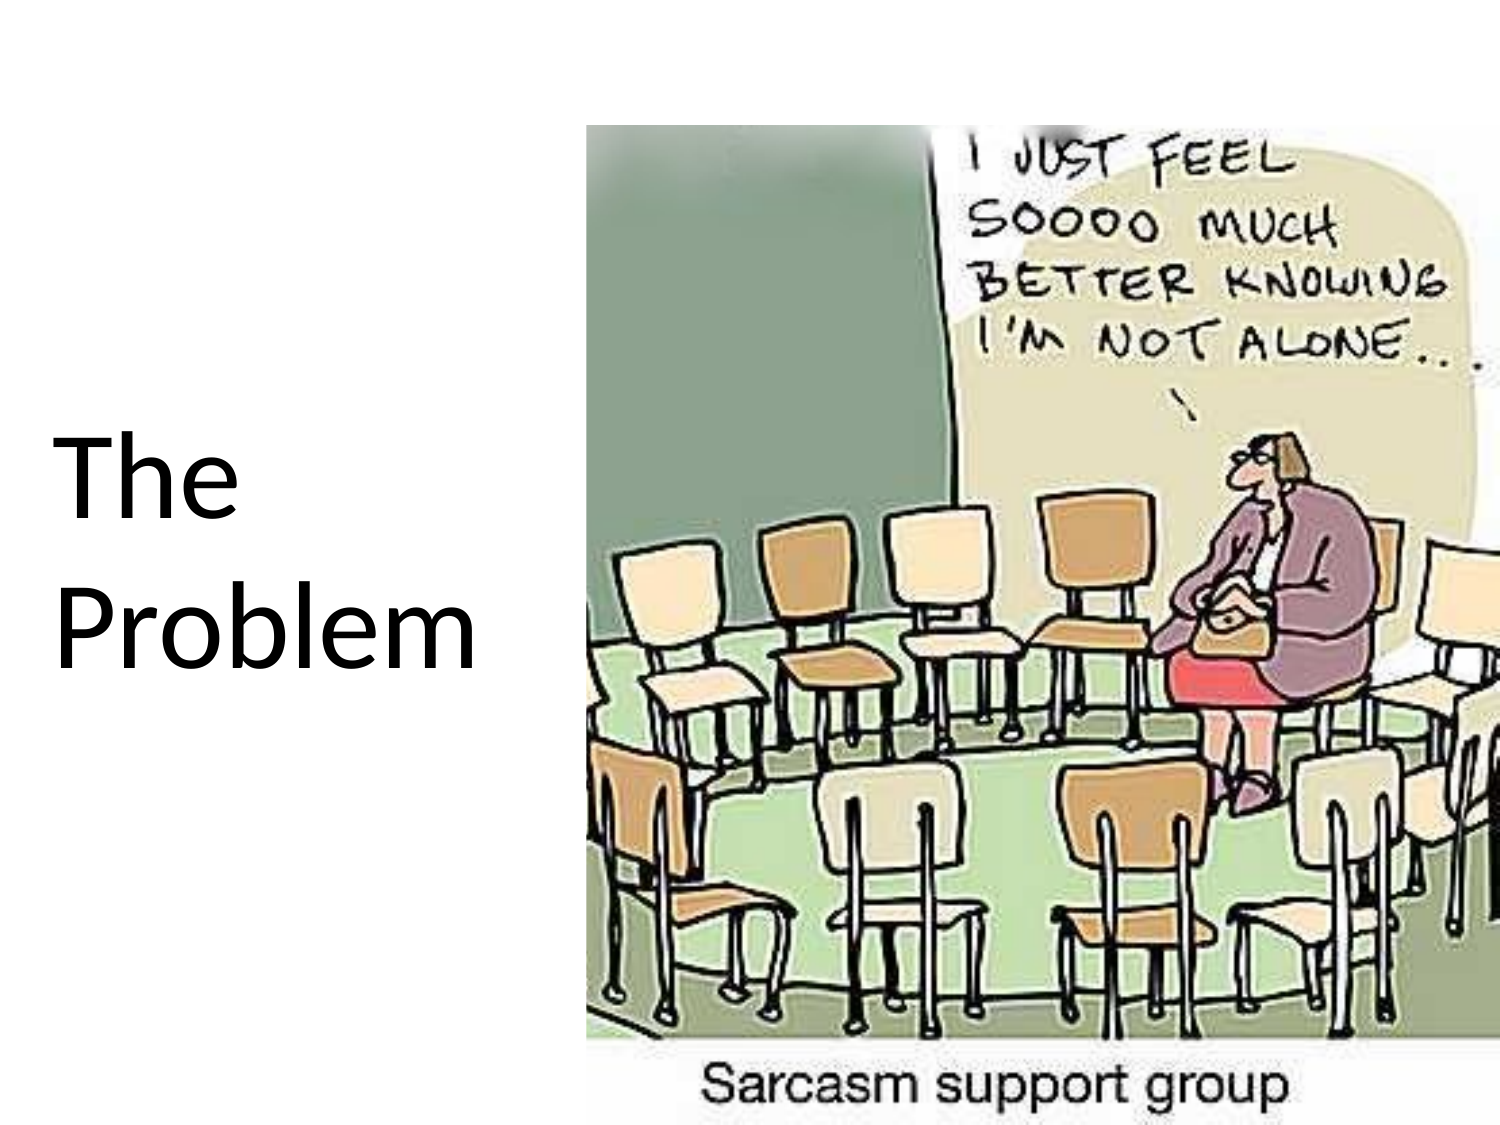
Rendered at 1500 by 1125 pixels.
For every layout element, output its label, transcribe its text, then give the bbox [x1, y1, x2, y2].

picture [586, 124, 1500, 1125]
title The Problem [37, 350, 525, 738]
